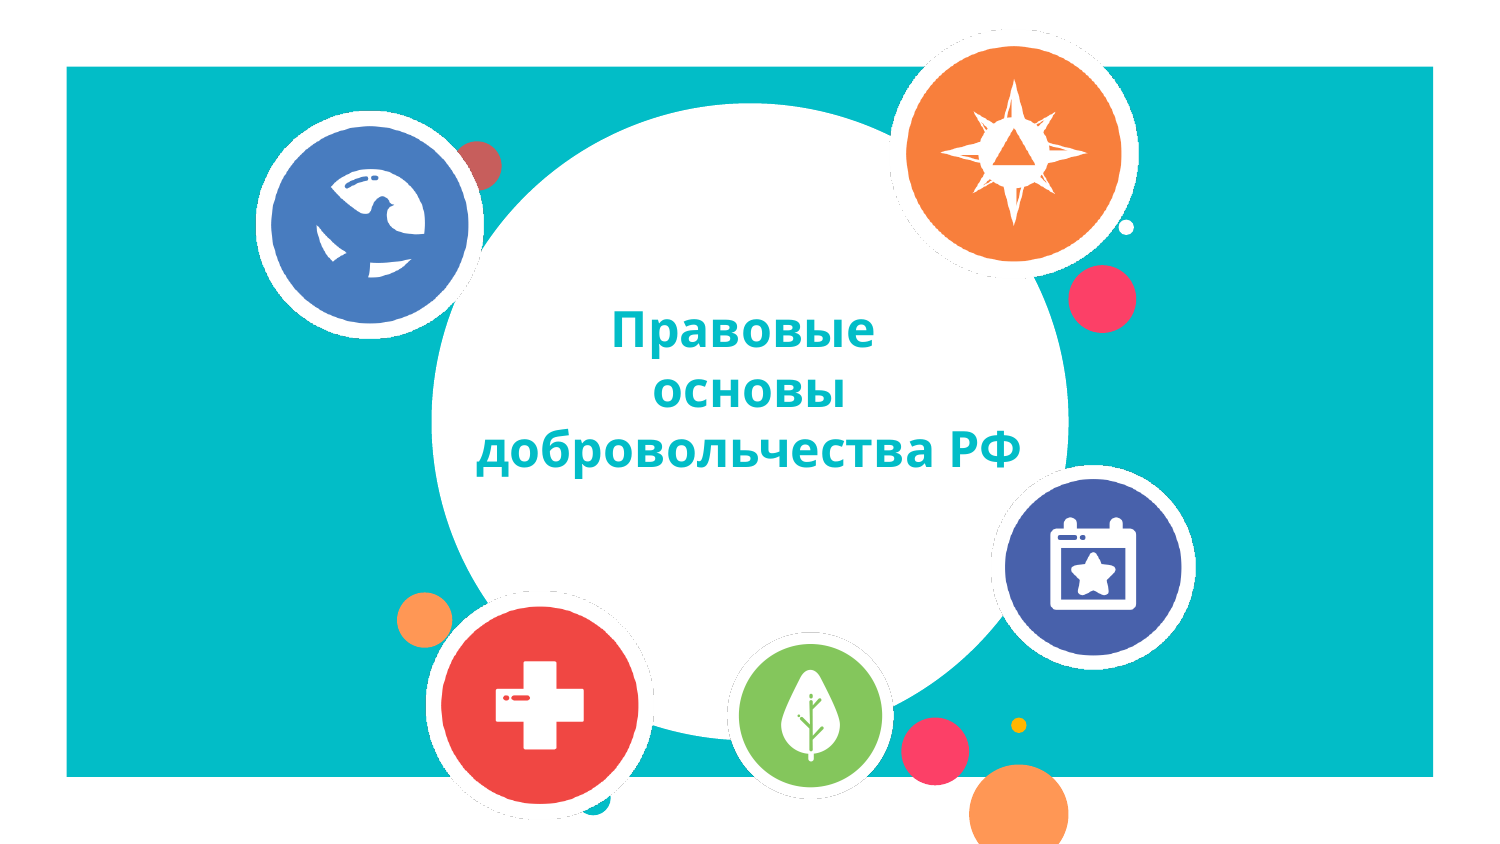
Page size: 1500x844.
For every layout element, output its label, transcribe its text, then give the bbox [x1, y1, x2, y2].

picture [809, 0, 1217, 358]
title Правовые основы добровольчества РФ [416, 283, 1084, 493]
picture [183, 38, 556, 411]
picture [353, 400, 1260, 844]
